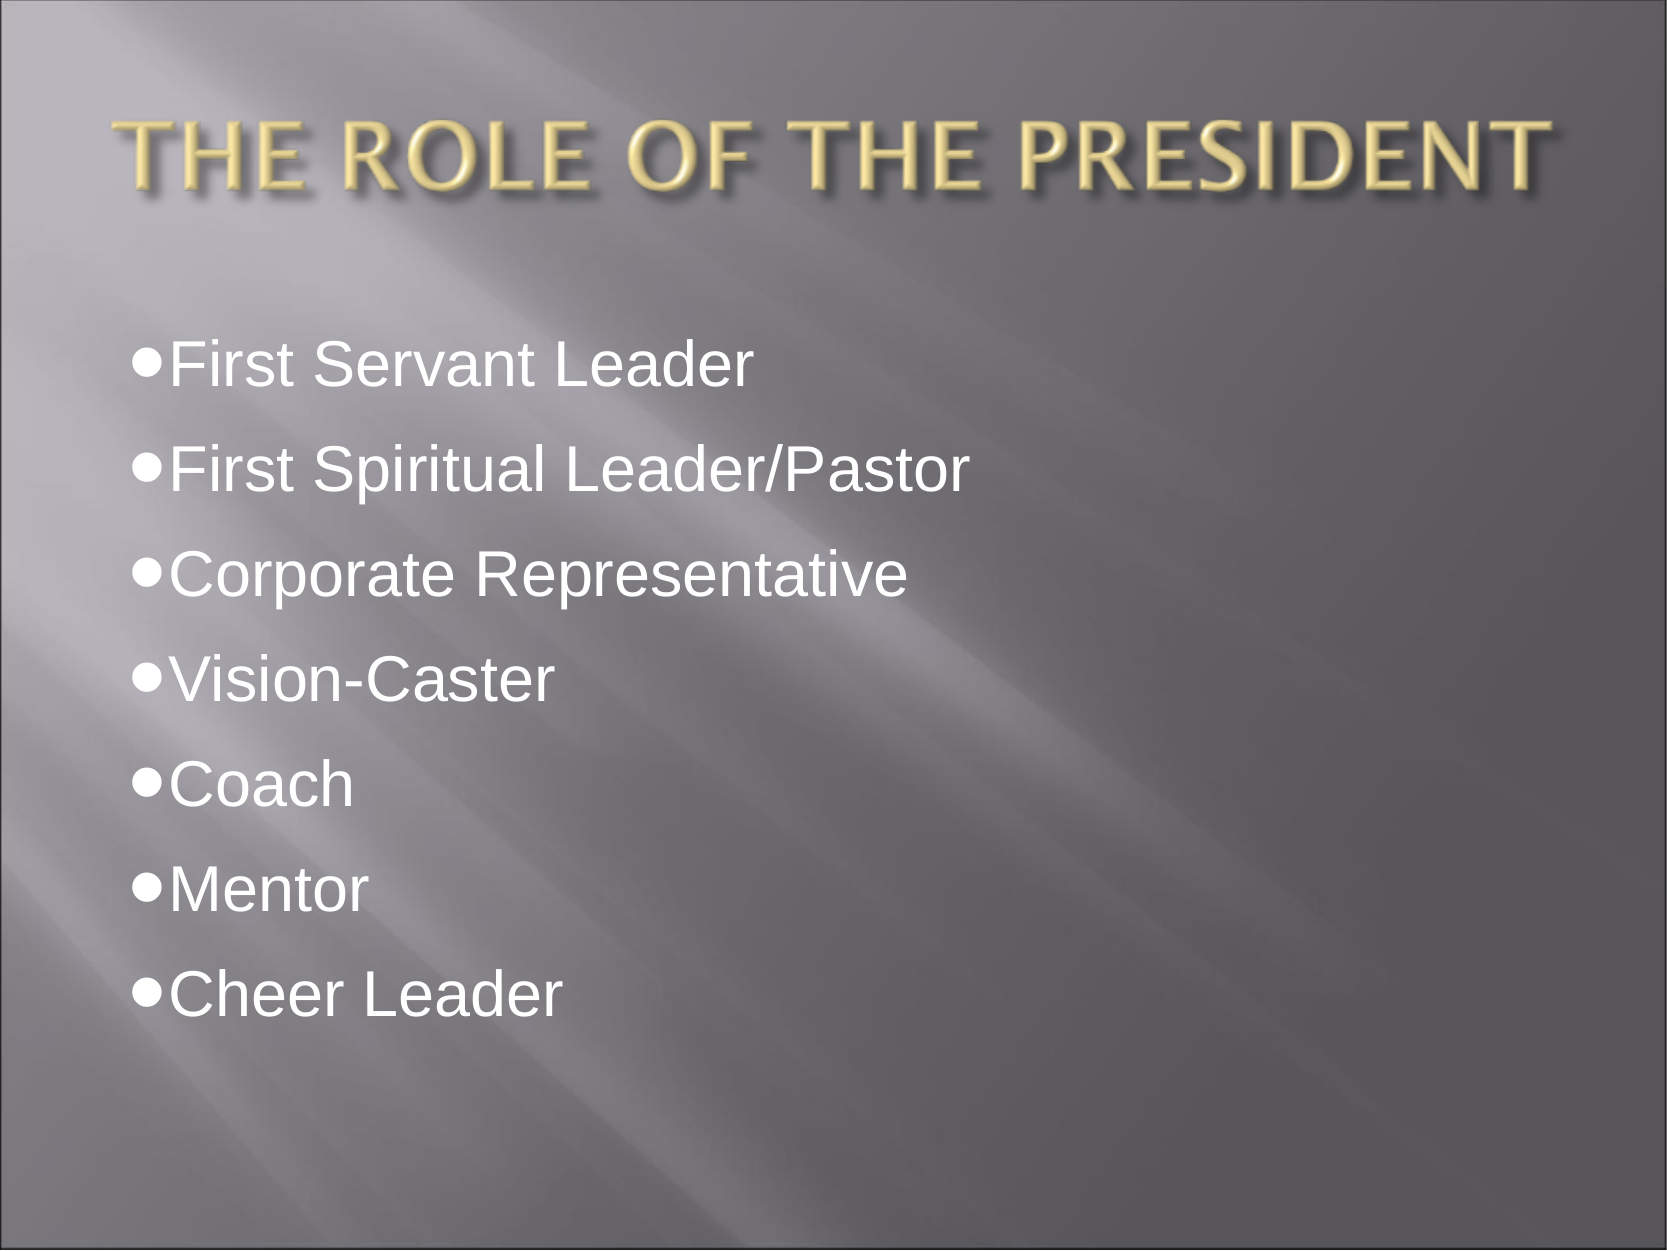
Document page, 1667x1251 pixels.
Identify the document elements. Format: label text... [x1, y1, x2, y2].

text_box [46, 48, 1638, 261]
picture [0, 0, 1667, 1250]
text_box First Servant Leader First Spiritual Leader/Pastor Corporate Representative Vision-Caster Coach Mentor Cheer Leader [100, 300, 1579, 1154]
